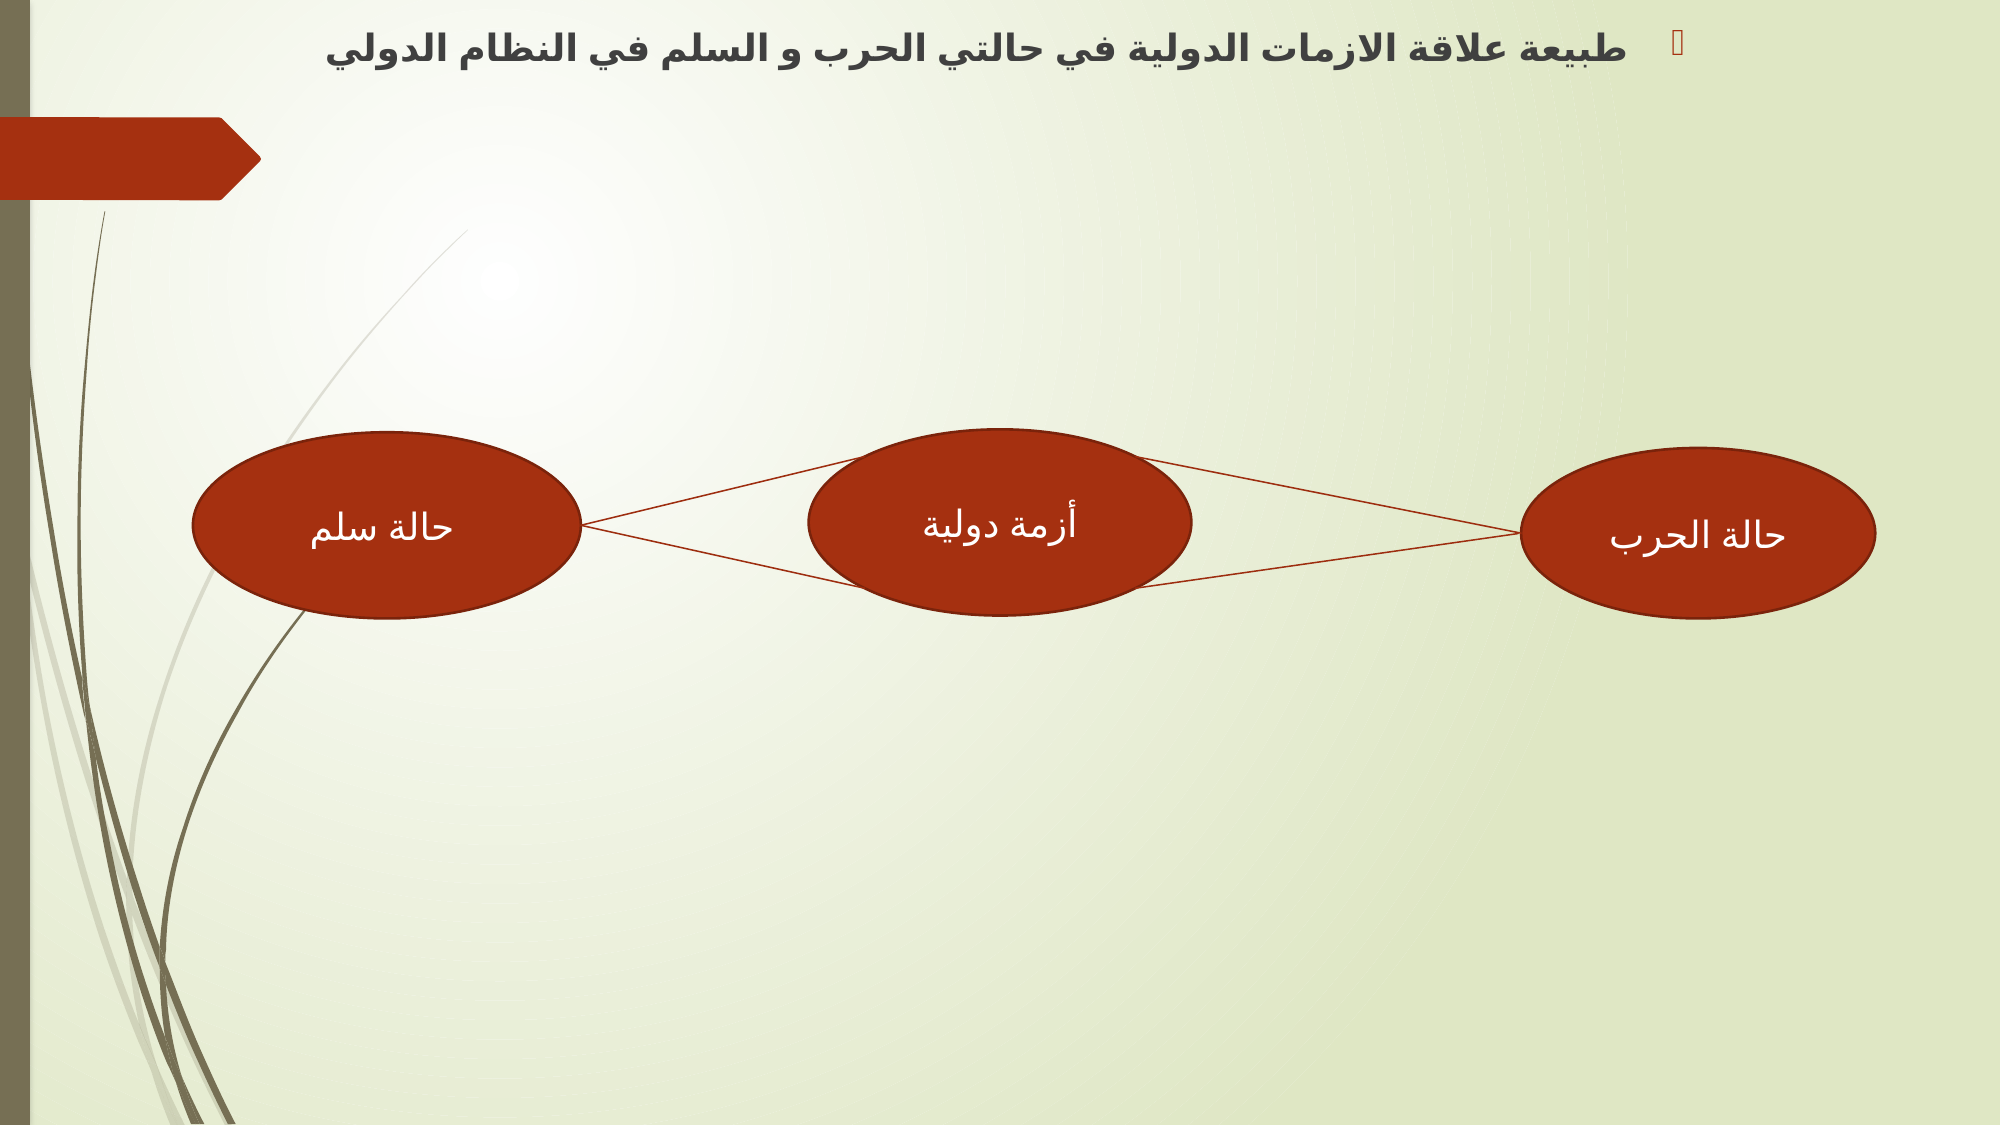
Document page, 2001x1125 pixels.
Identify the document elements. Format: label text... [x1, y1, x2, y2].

text_box أزمة دولية [864, 428, 1136, 617]
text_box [580, 525, 865, 589]
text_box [1135, 456, 1522, 534]
text_box حالة سلم [191, 430, 575, 620]
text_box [1135, 533, 1519, 589]
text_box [580, 456, 865, 525]
text_box حالة الحرب [1523, 446, 1877, 620]
list طبيعة علاقة الازمات الدولية في حالتي الحرب و السلم في النظام الدولي [0, 16, 2000, 1125]
